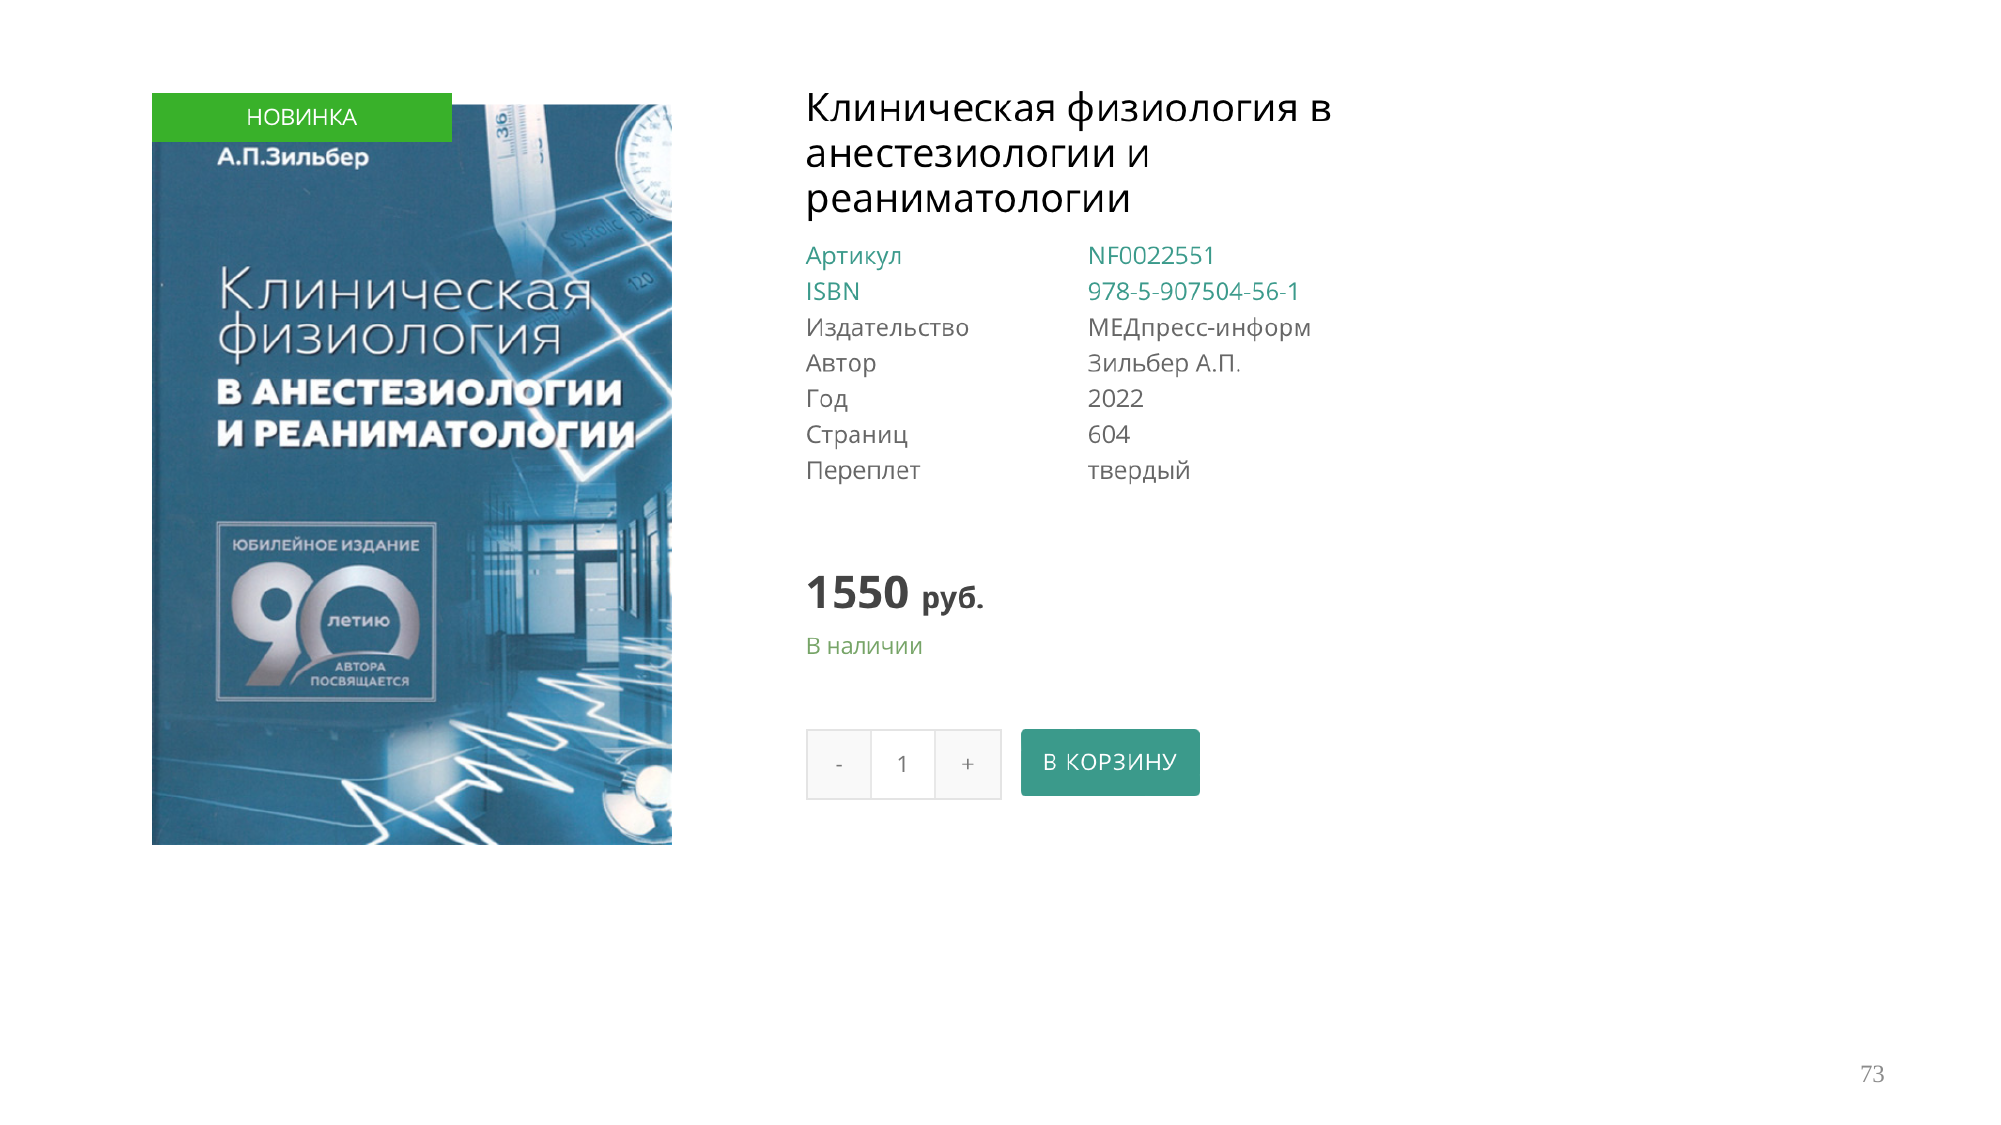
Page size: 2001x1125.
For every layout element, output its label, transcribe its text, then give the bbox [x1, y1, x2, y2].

slide_number 73 [1433, 1042, 1900, 1103]
picture [125, 42, 1379, 890]
